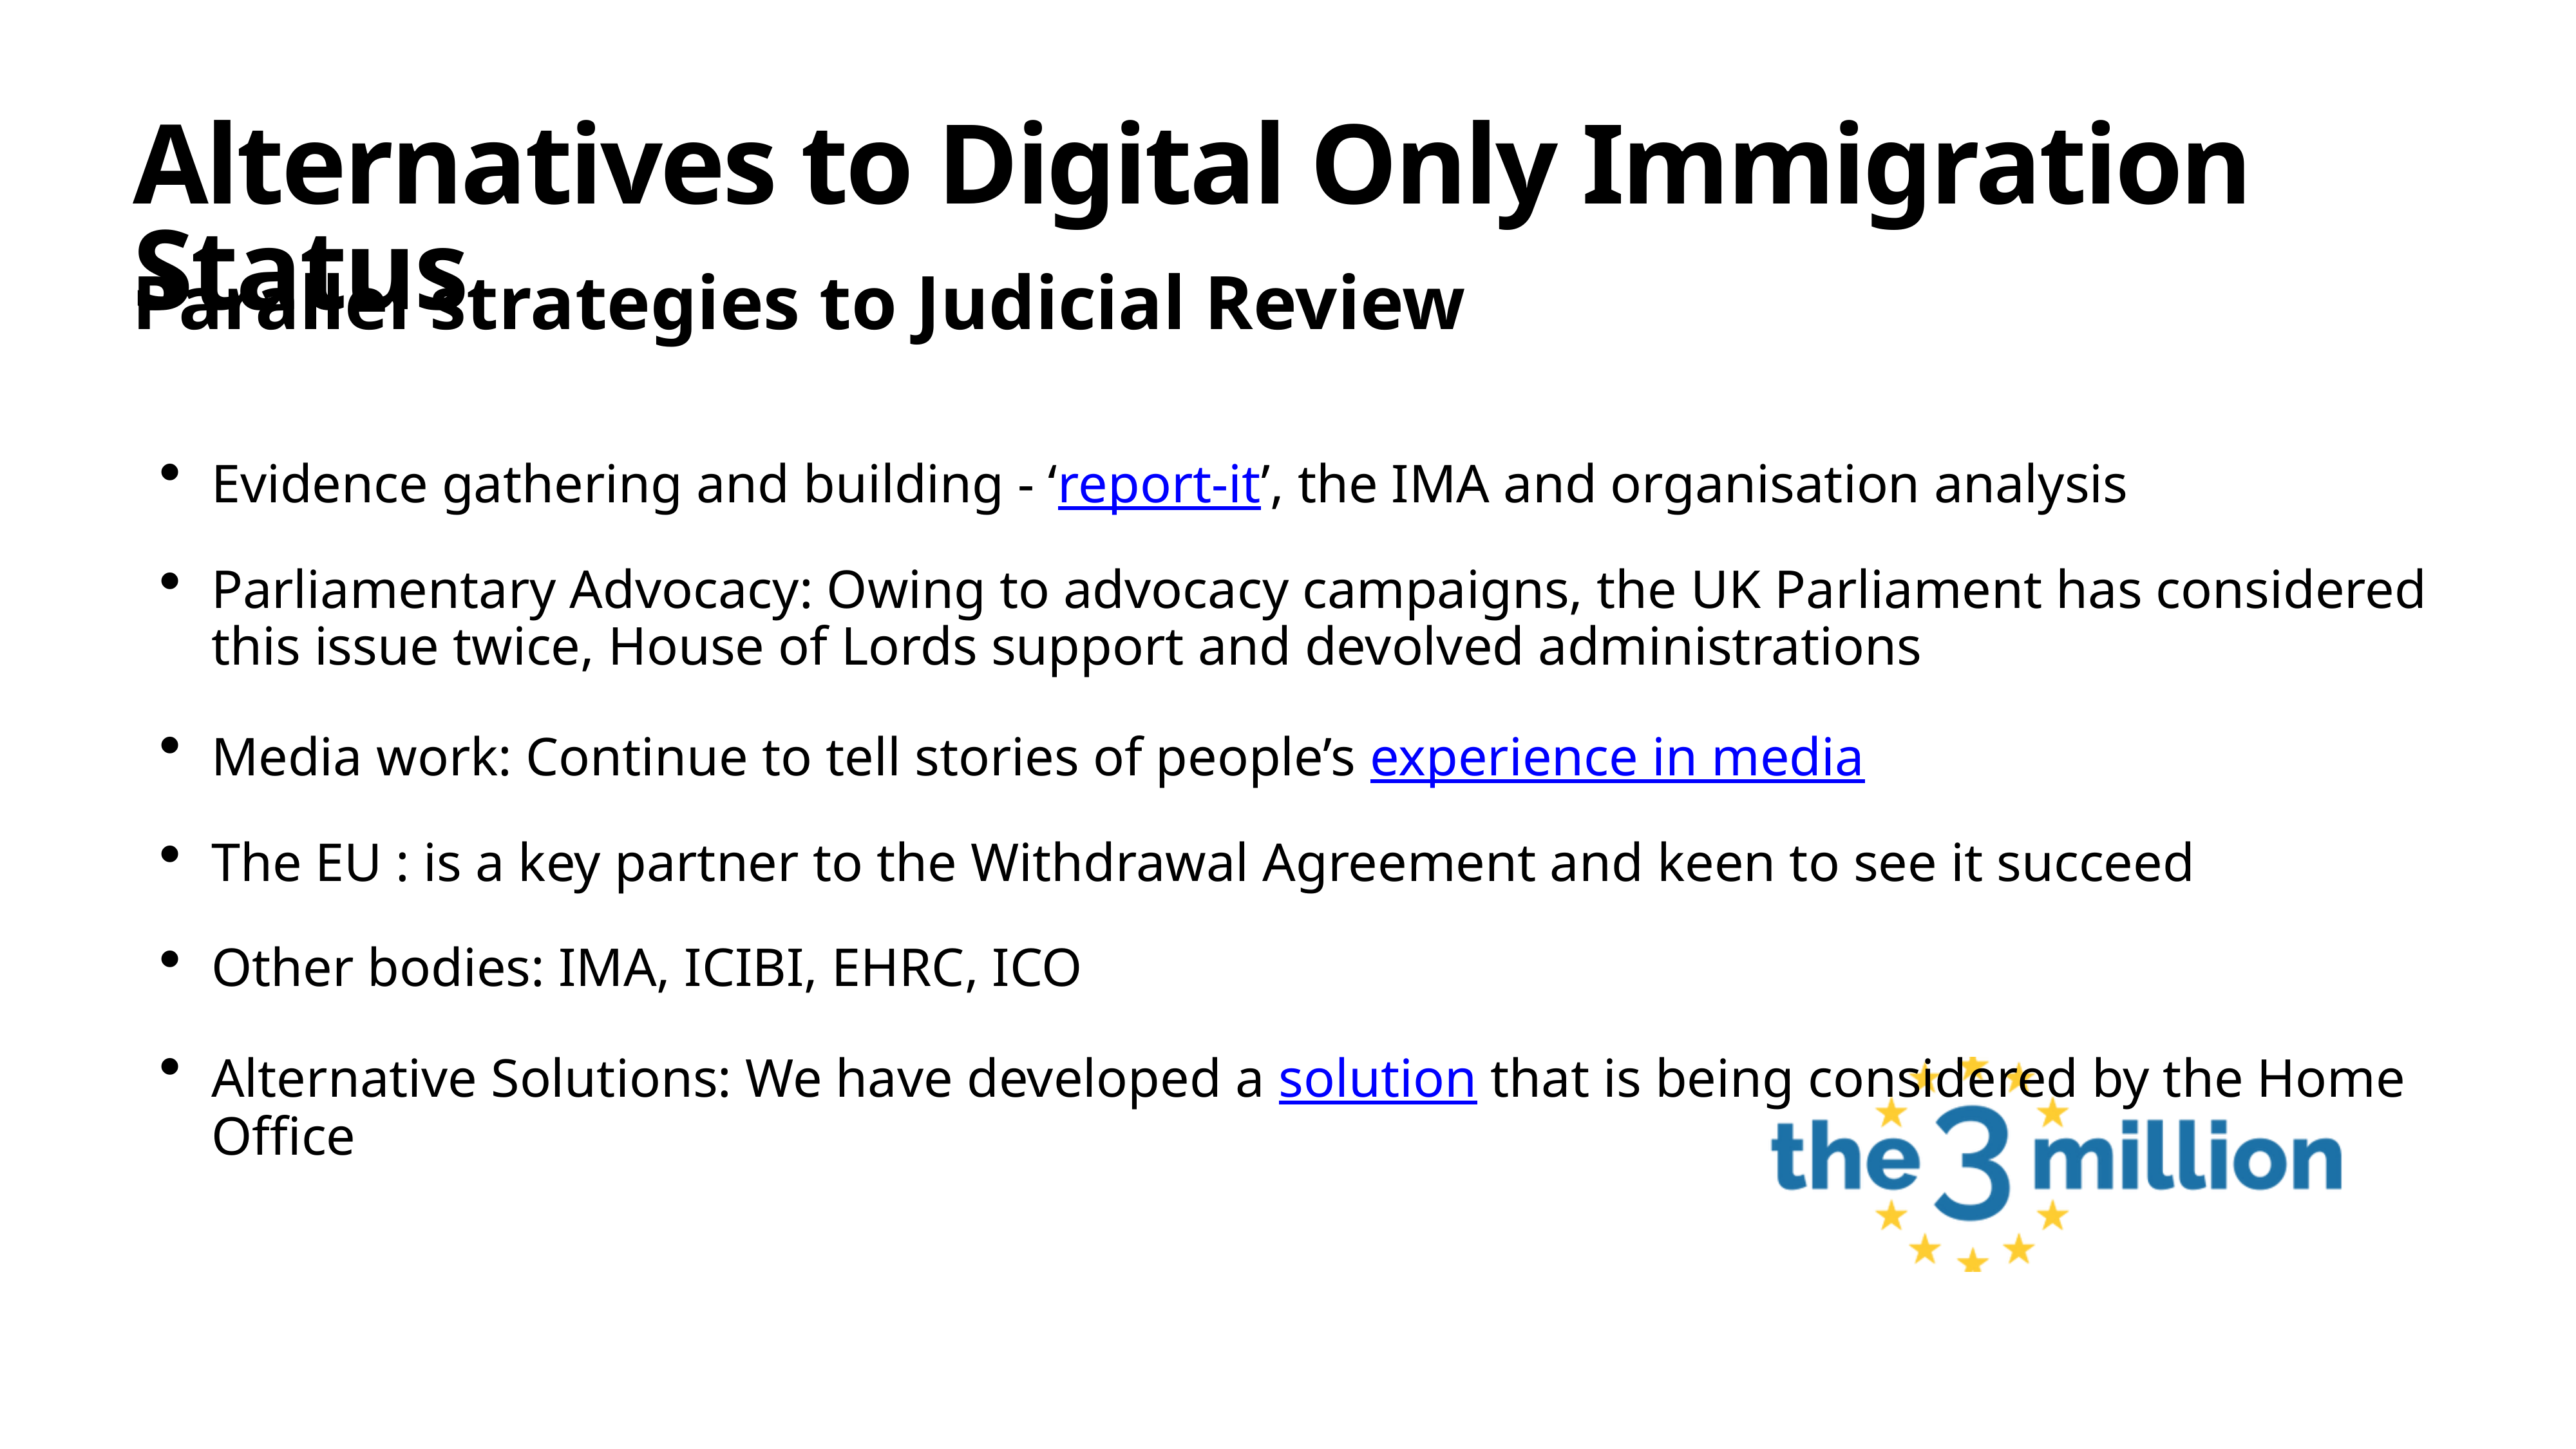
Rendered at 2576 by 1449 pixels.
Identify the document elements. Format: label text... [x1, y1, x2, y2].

list Evidence gathering and building - ‘report-it’, the IMA and organisation analysis Parliamentary Advocacy: Owing to advocacy campaigns, the UK Parliament has considered this issue twice, House of Lords support and devolved administrations Media work: Continue to tell stories of people’s experience in media The EU : is a key partner to the Withdrawal Agreement and keen to see it succeed Other bodies: IMA, ICIBI, EHRC, ICO Alternative Solutions: We have developed a solution that is being considered by the Home Office [153, 445, 2476, 1319]
title Alternatives to Digital Only Immigration Status [127, 113, 2449, 250]
list Parallel strategies to Judicial Review [127, 250, 2449, 350]
